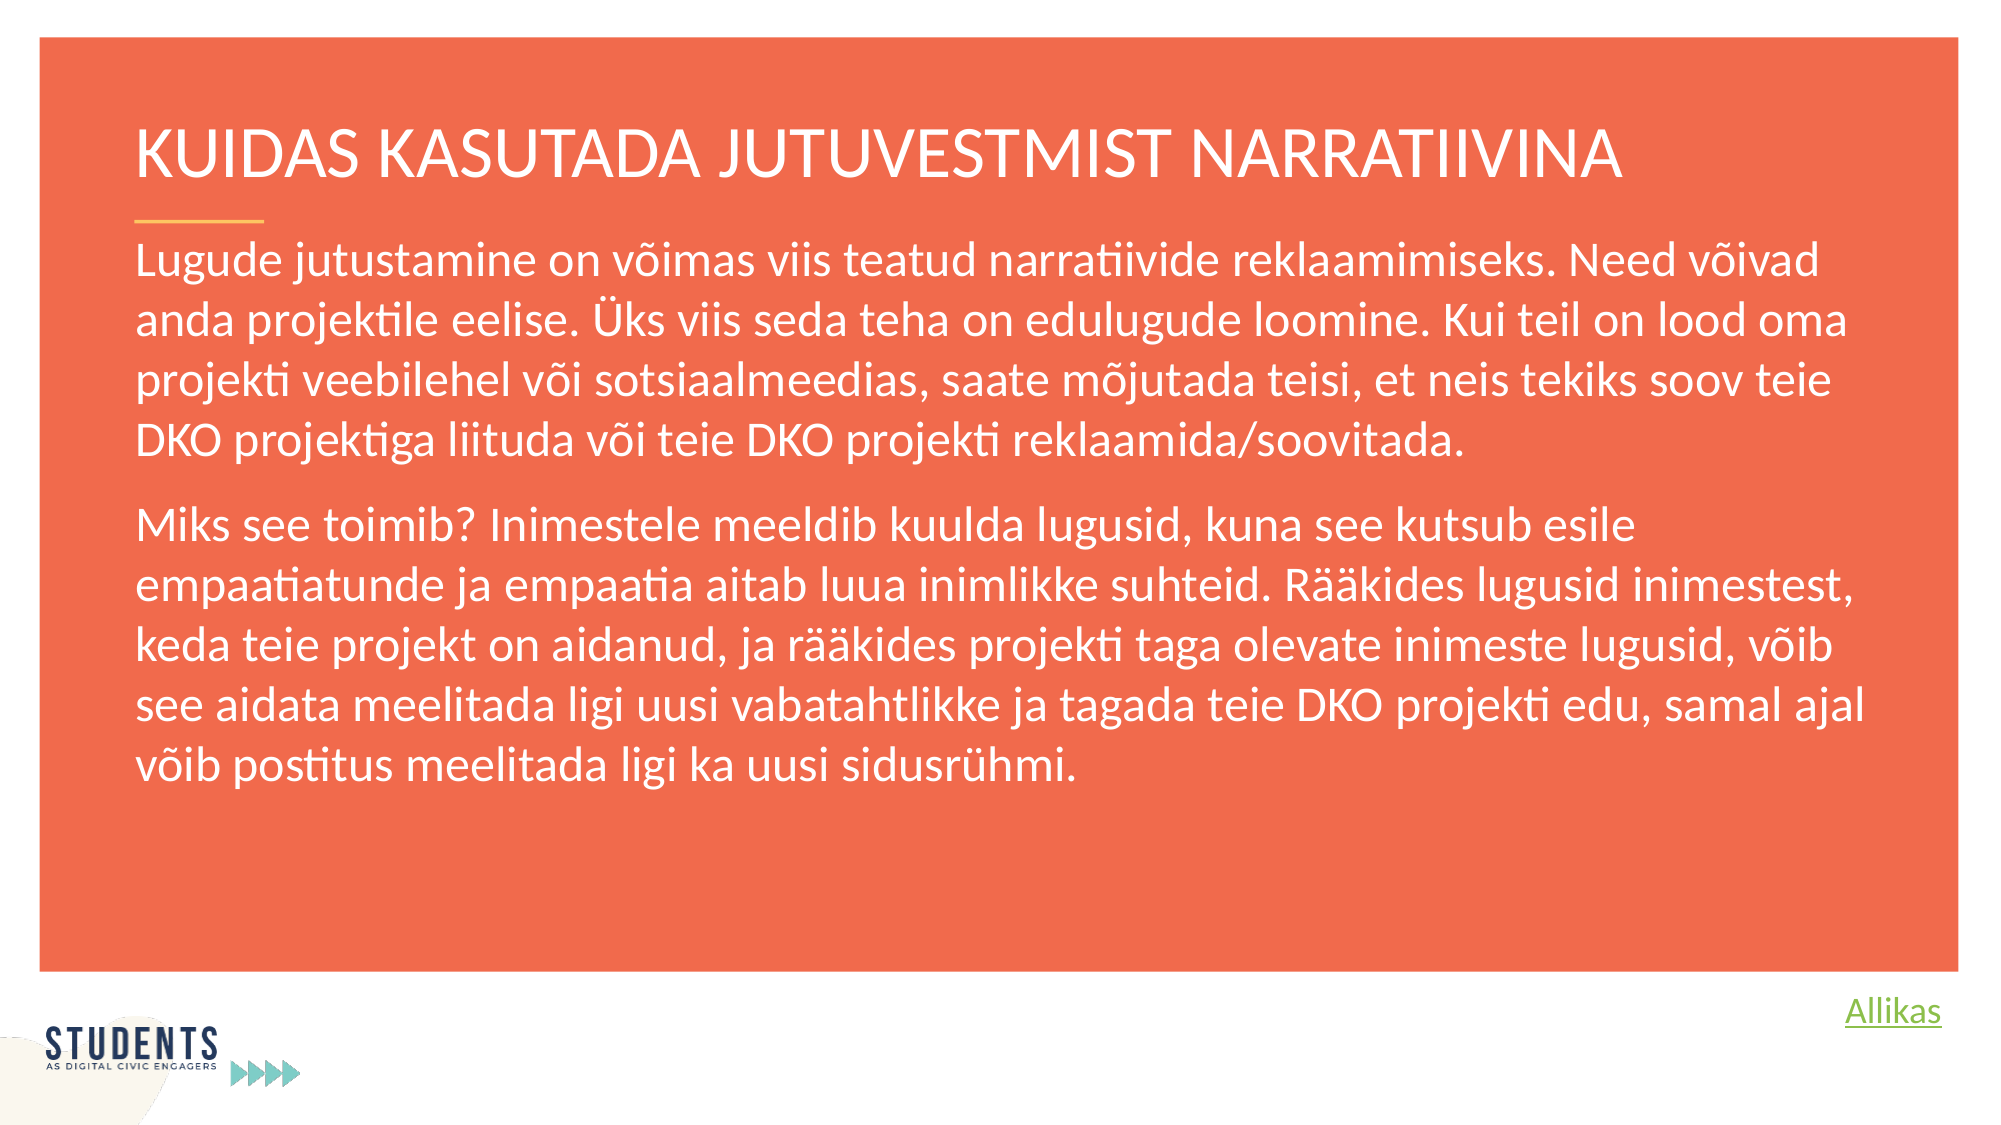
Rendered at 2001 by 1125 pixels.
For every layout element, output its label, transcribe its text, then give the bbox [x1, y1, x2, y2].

list KUIDAS KASUTADA JUTUVESTMIST NARRATIIVINA [120, 105, 1894, 201]
text_box Allikas [1830, 978, 2000, 1039]
picture [0, 1016, 304, 1125]
text_box Lugude jutustamine on võimas viis teatud narratiivide reklaamimiseks. Need võivad anda projektile eelise. Üks viis seda teha on edulugude loomine. Kui teil on lood oma projekti veebilehel või sotsiaalmeedias, saate mõjutada teisi, et neis tekiks soov teie DKO projektiga liituda või teie DKO projekti reklaamida/soovitada. Miks see toimib? Inimestele meeldib kuulda lugusid, kuna see kutsub esile empaatiatunde ja empaatia aitab luua inimlikke suhteid. Rääkides lugusid inimestest, keda teie projekt on aidanud, ja rääkides projekti taga olevate inimeste lugusid, võib see aidata meelitada ligi uusi vabatahtlikke ja tagada teie DKO projekti edu, samal ajal võib postitus meelitada ligi ka uusi sidusrühmi. [120, 218, 1921, 884]
